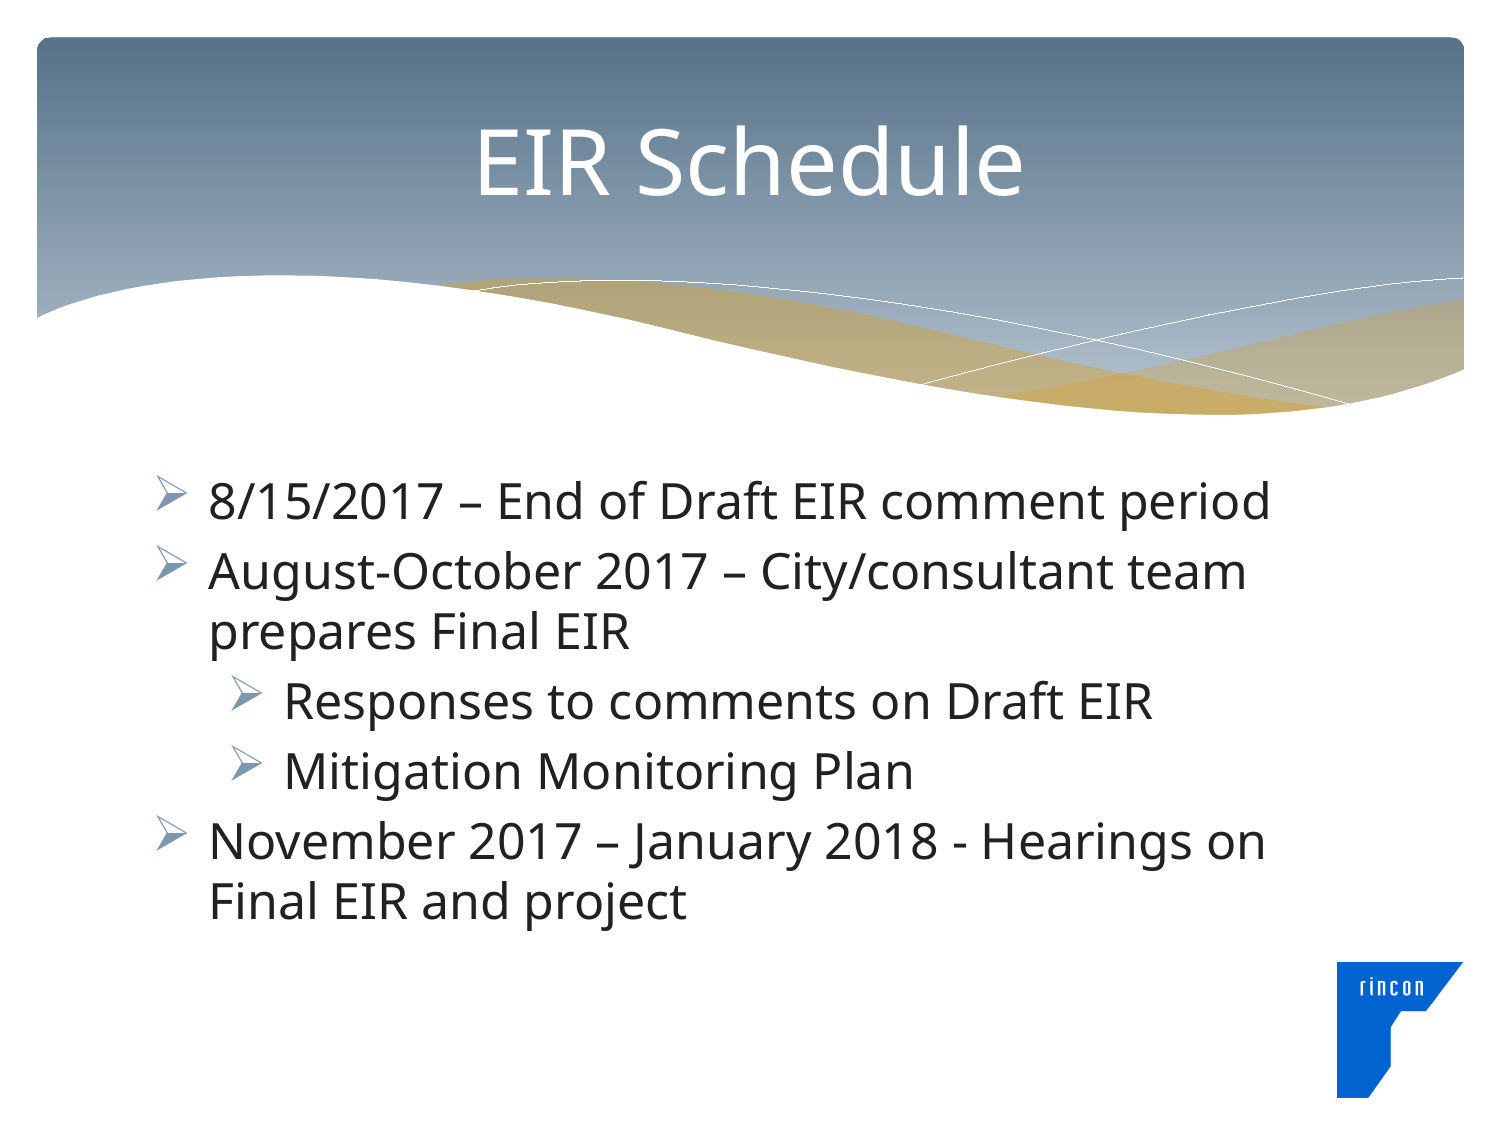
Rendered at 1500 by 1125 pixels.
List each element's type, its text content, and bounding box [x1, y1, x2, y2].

text_box 8/15/2017 – End of Draft EIR comment period August-October 2017 – City/consultant team prepares Final EIR Responses to comments on Draft EIR Mitigation Monitoring Plan November 2017 – January 2018 - Hearings on Final EIR and project [137, 462, 1338, 938]
title EIR Schedule [75, 55, 1425, 261]
picture [1337, 962, 1463, 1098]
